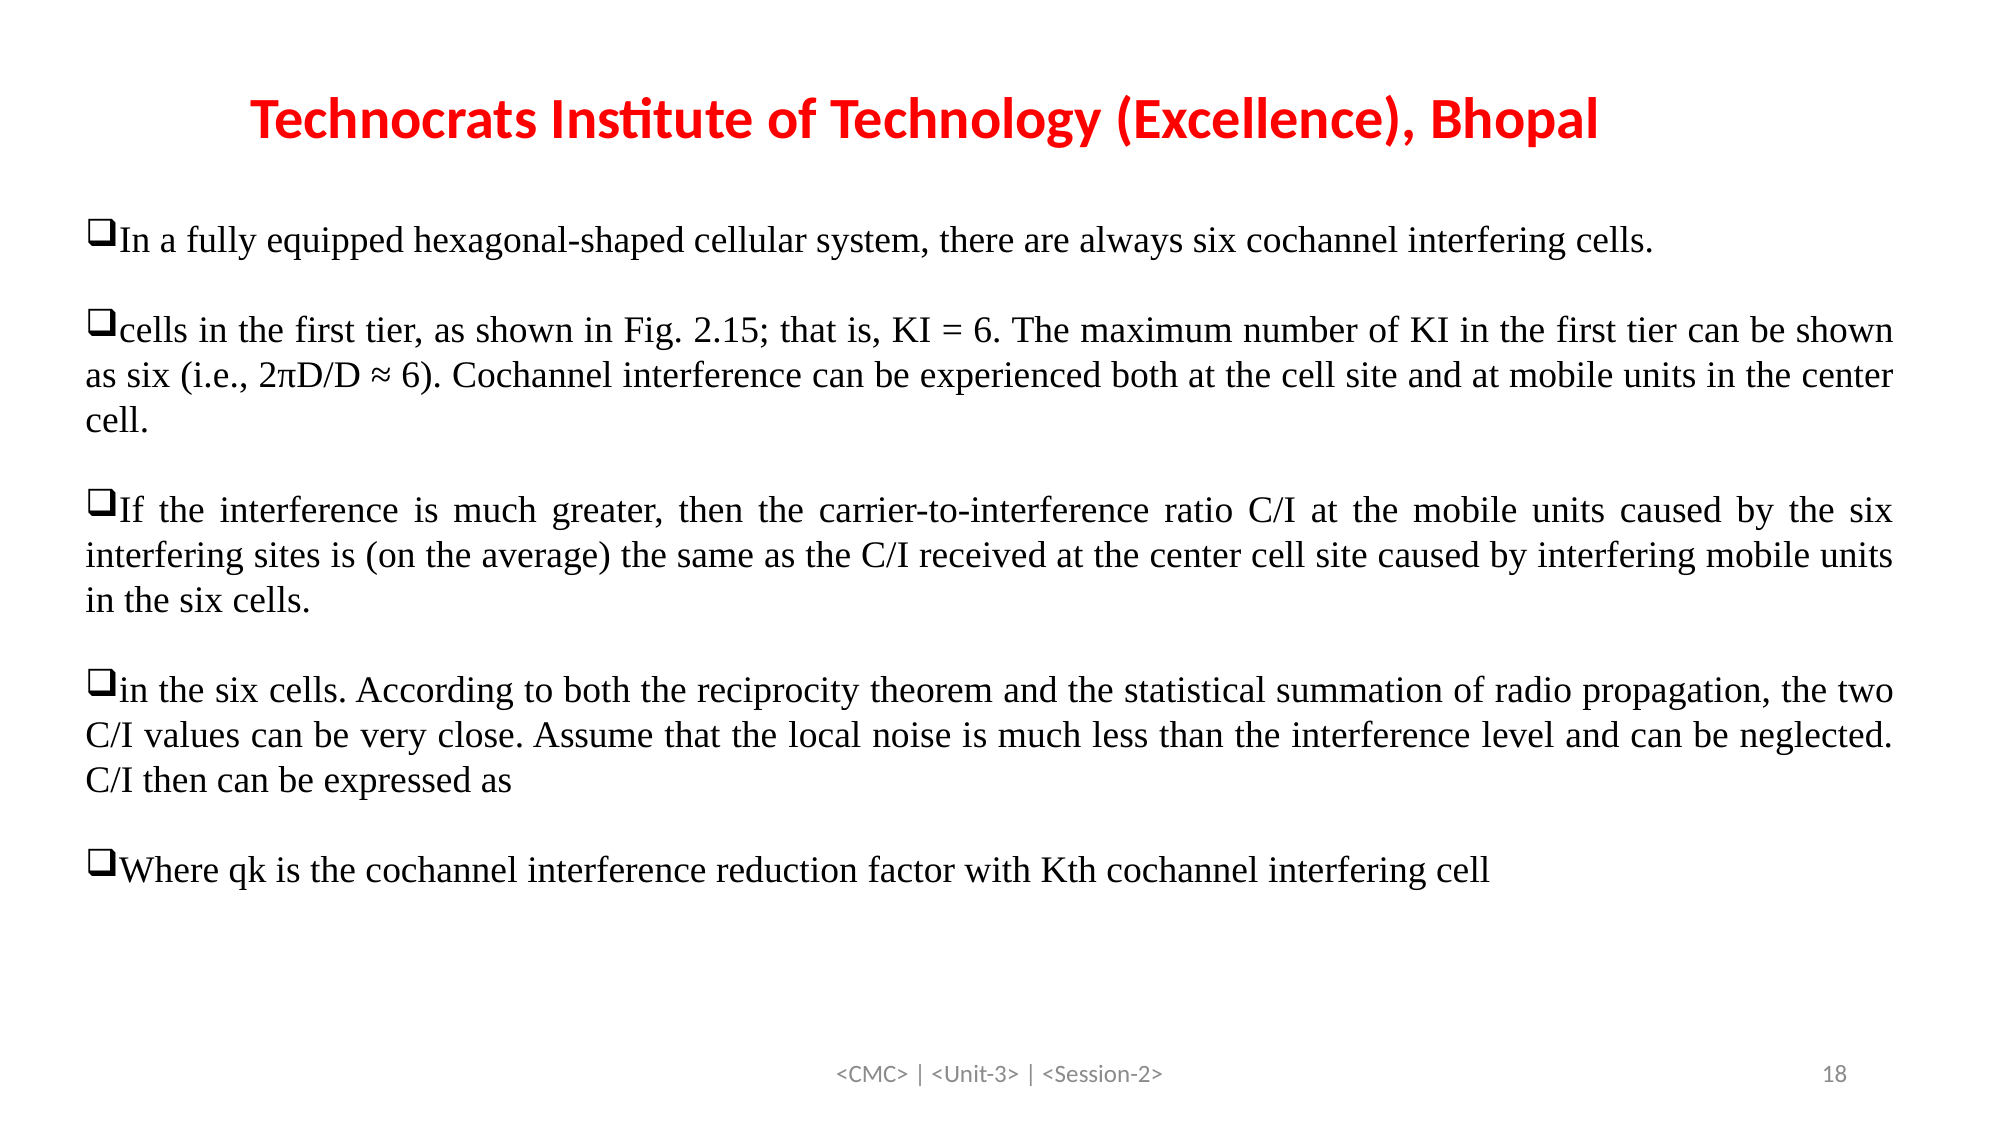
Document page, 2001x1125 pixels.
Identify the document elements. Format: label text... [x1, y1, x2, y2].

text_box Technocrats Institute of Technology (Excellence), Bhopal [85, 72, 1882, 158]
footer <CMC> | <Unit-3> | <Session-2> [662, 1042, 1338, 1103]
text_box In a fully equipped hexagonal-shaped cellular system, there are always six cochannel interfering cells. cells in the first tier, as shown in Fig. 2.15; that is, KI = 6. The maximum number of KI in the first tier can be shown as six (i.e., 2πD/D ≈ 6). Cochannel interference can be experienced both at the cell site and at mobile units in the center cell. If the interference is much greater, then the carrier-to-interference ratio C/I at the mobile units caused by the six interfering sites is (on the average) the same as the C/I received at the center cell site caused by interfering mobile units in the six cells. in the six cells. According to both the reciprocity theorem and the statistical summation of radio propagation, the two C/I values can be very close. Assume that the local noise is much less than the interference level and can be neglected. C/I then can be expressed as Where qk is the cochannel interference reduction factor with Kth cochannel interfering cell [70, 207, 1912, 988]
slide_number 18 [1412, 1042, 1863, 1103]
